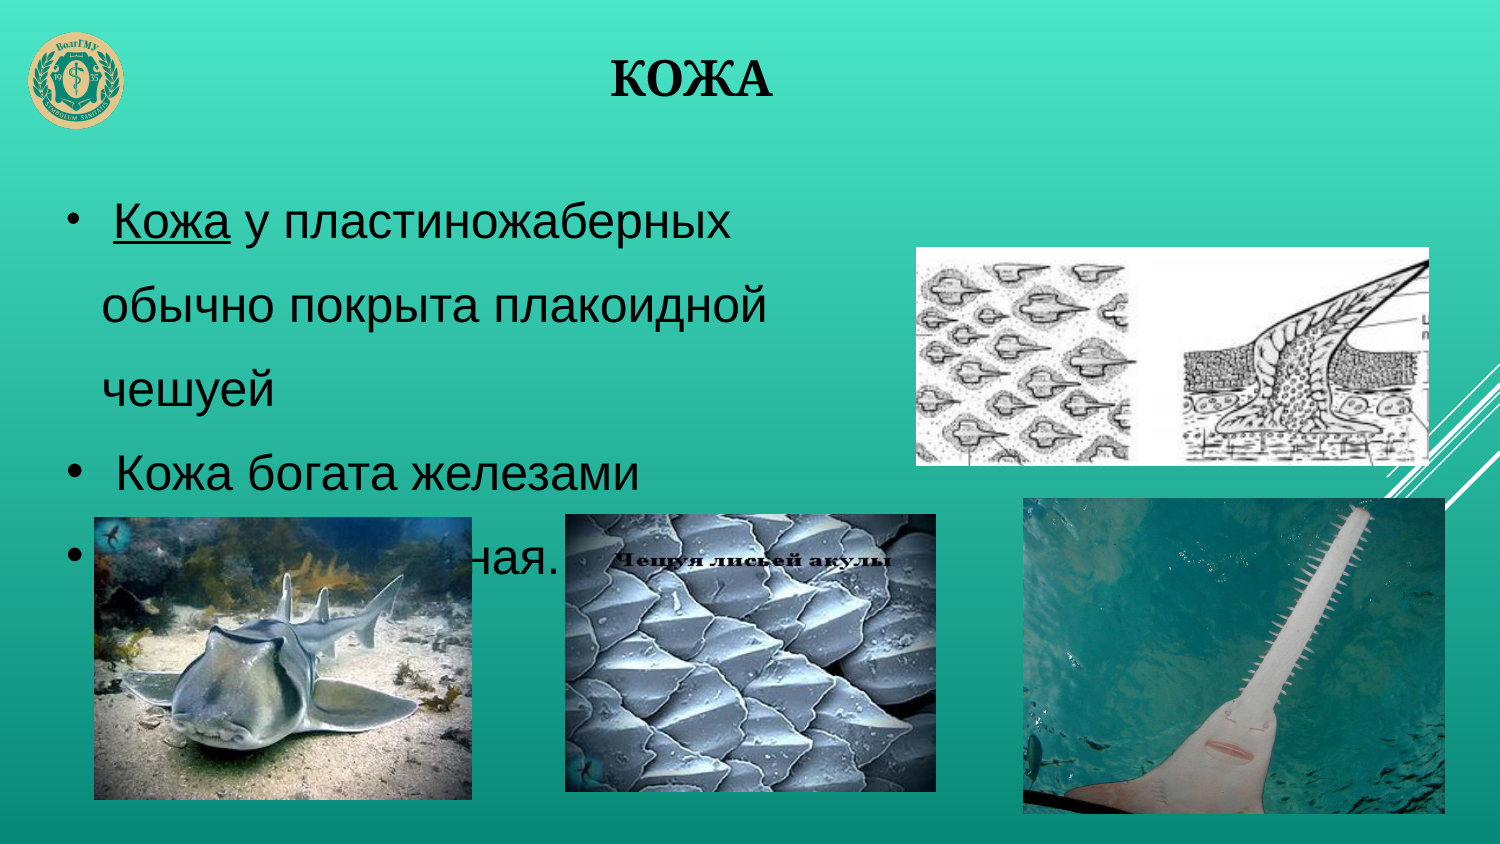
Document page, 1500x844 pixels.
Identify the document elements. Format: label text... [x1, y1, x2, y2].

picture [94, 517, 472, 801]
title Кожа [228, 35, 1169, 171]
picture [564, 513, 936, 793]
picture [1023, 497, 1445, 815]
picture [27, 32, 127, 129]
picture [915, 247, 1430, 467]
text_box Кожа у пластиножаберных обычно покрыта плакоидной чешуей Кожа богата железами Окраска защитная. [51, 157, 935, 592]
